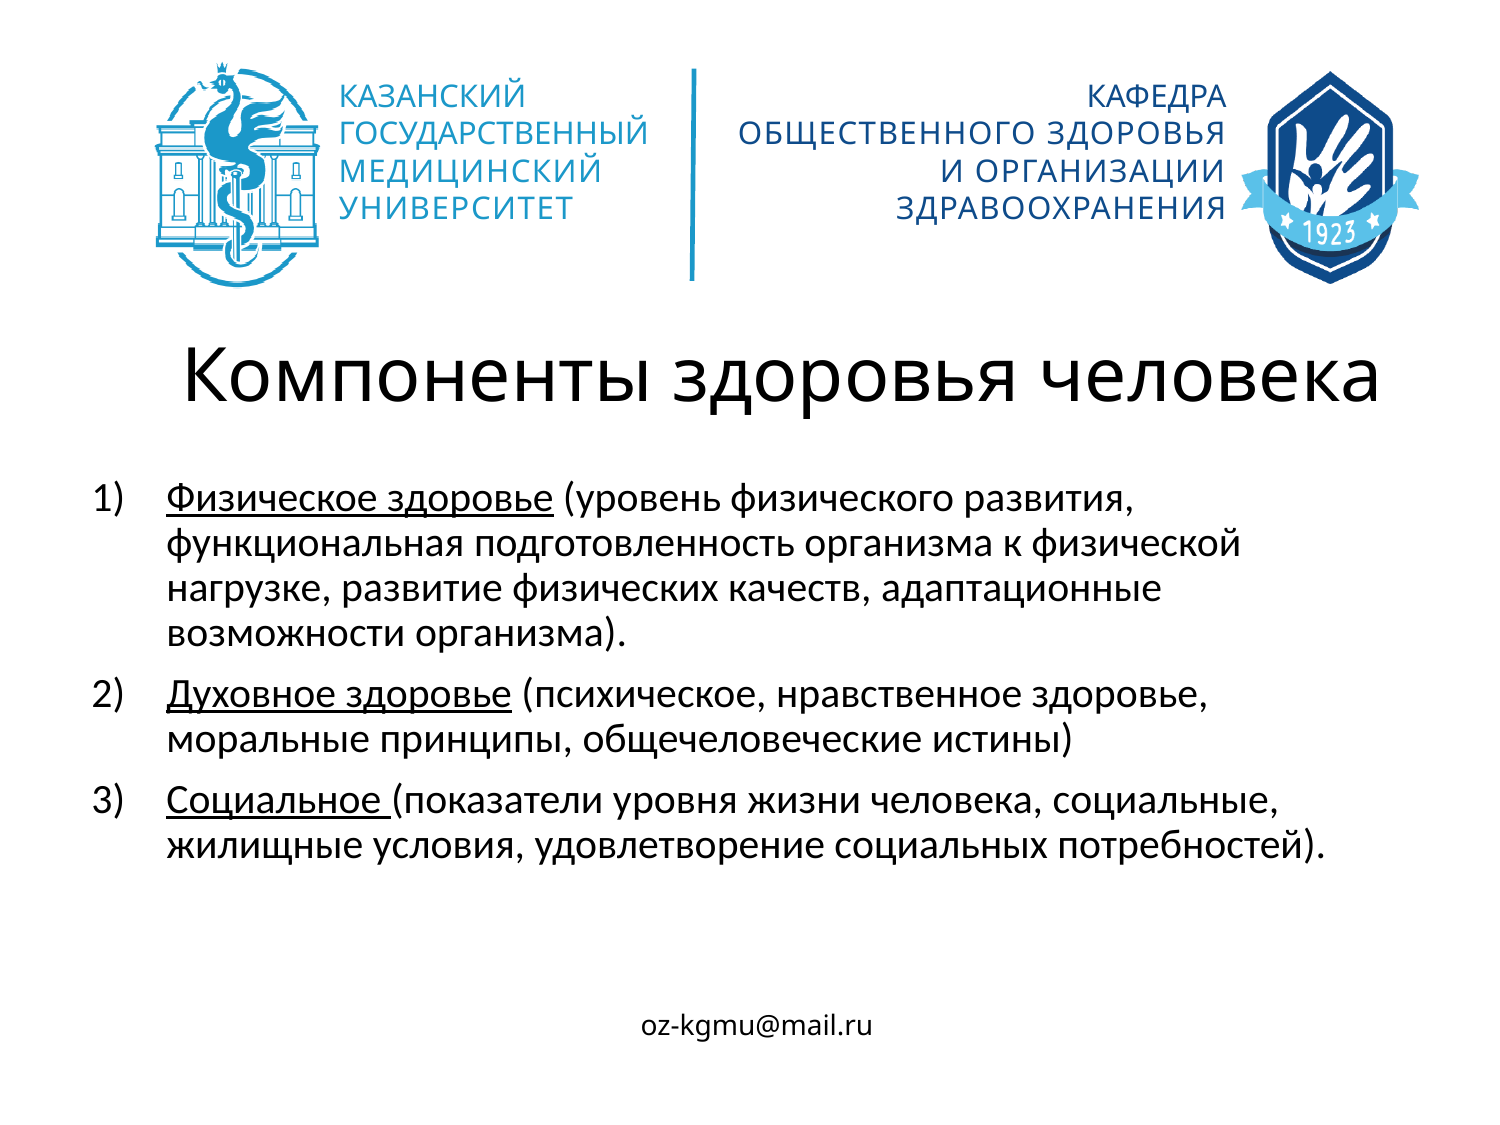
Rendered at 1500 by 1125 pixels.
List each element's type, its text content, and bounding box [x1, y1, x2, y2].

text_box Компоненты здоровья человека [135, 208, 1430, 426]
text_box Физическое здоровье (уровень физического развития, функциональная подготовленность организма к физической нагрузке, развитие физических качеств, адаптационные возможности организма). Духовное здоровье (психическое, нравственное здоровье, моральные принципы, общечеловеческие истины) Социальное (показатели уровня жизни человека, социальные, жилищные условия, удовлетворение социальных потребностей). [76, 468, 1371, 1125]
picture [1241, 71, 1419, 208]
picture [139, 46, 328, 208]
